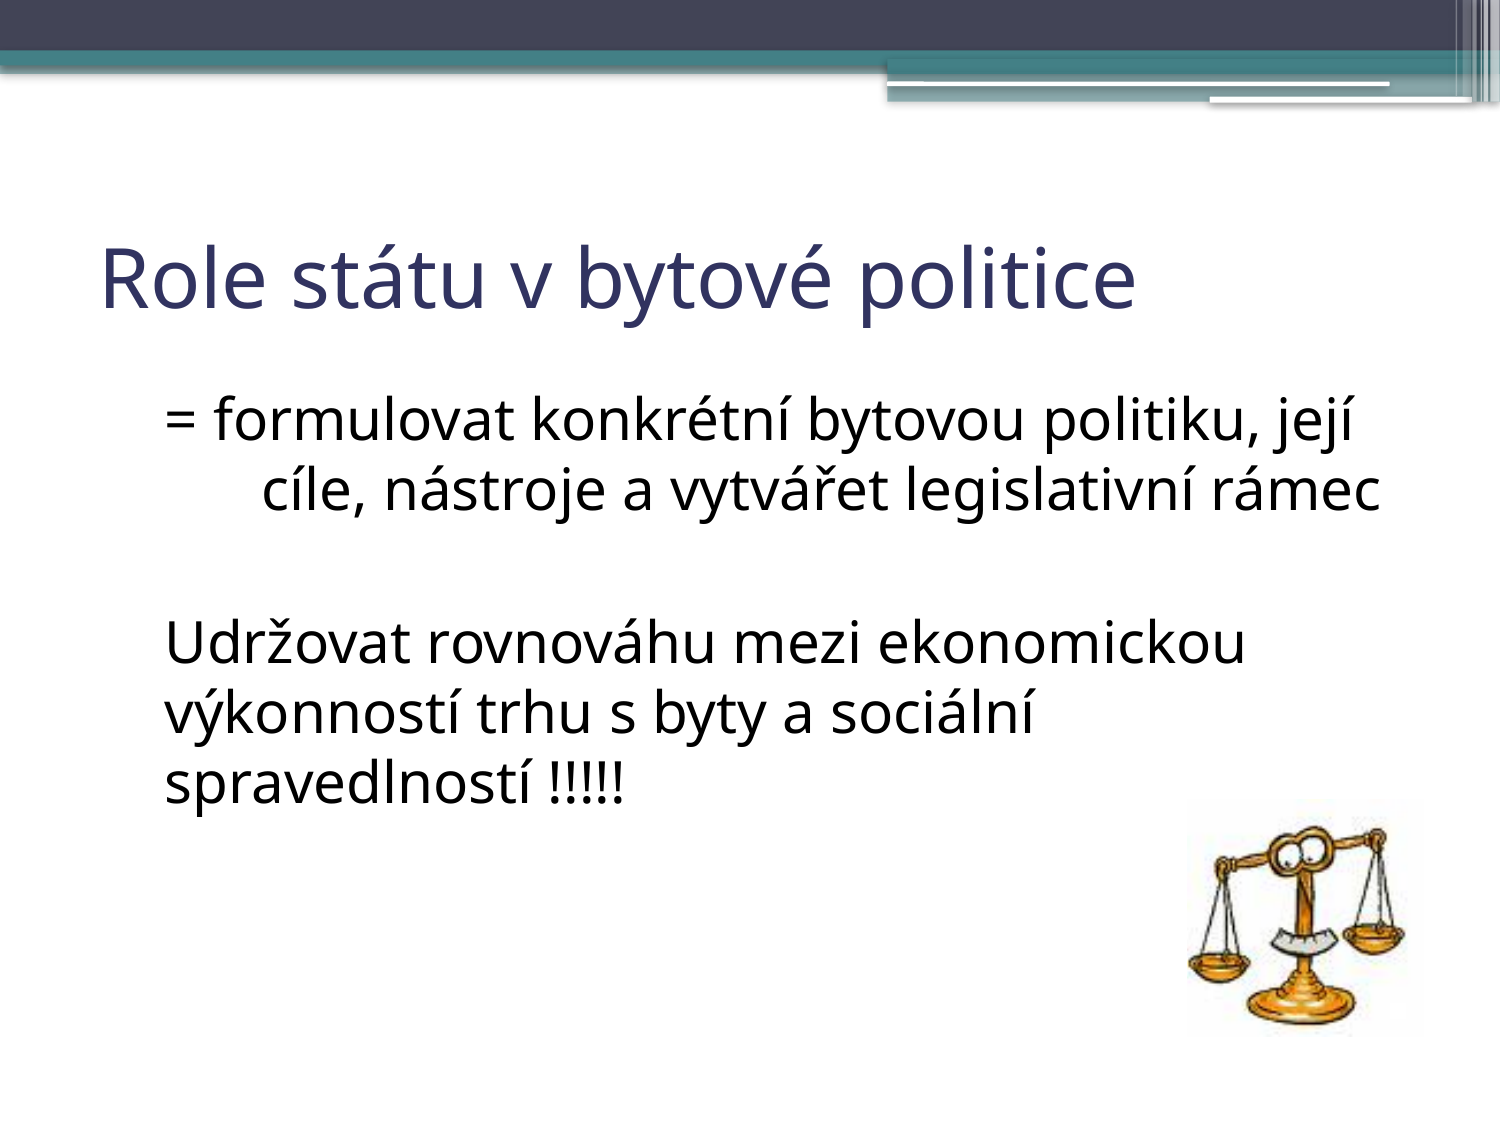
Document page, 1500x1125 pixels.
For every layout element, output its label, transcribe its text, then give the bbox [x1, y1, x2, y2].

slide_number 7 [1341, 0, 1466, 61]
title Role státu v bytové politice [75, 187, 1425, 363]
list = formulovat konkrétní bytovou politiku, její cíle, nástroje a vytvářet legislativní rámec Udržovat rovnováhu mezi ekonomickou výkonností trhu s byty a sociální spravedlností !!!!! [150, 375, 1456, 1012]
picture [1186, 799, 1424, 1037]
